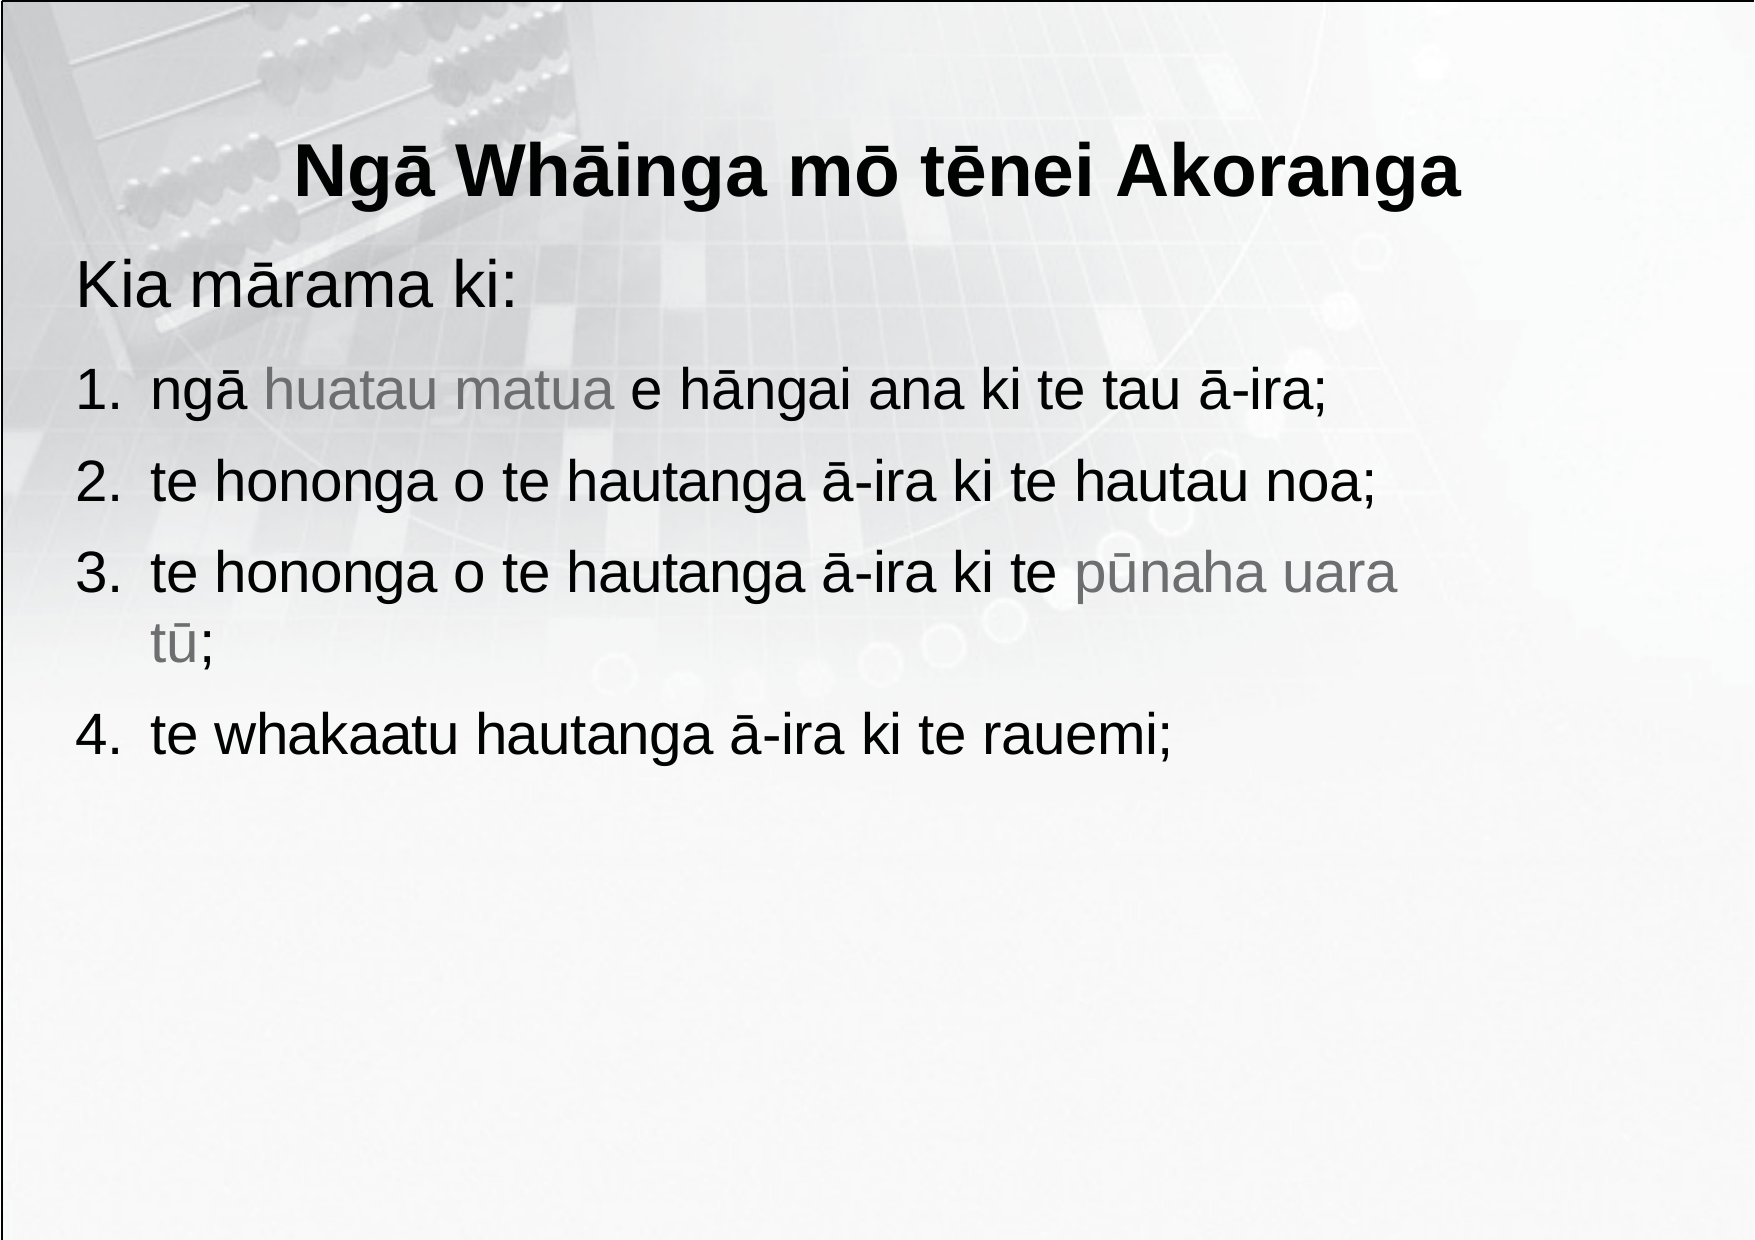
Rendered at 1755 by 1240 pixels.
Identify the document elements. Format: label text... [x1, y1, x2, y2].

title Ngā Whāinga mō tēnei Akoranga [291, 119, 1463, 204]
picture [3, 2, 1754, 1240]
text_box Kia mārama ki: ngā huatau matua e hāngai ana ki te tau ā-ira; te hononga o te hautanga ā-ira ki te hautau noa; te hononga o te hautanga ā-ira ki te pūnaha uara tū; te whakaatu hautanga ā-ira ki te rauemi; [73, 204, 1469, 766]
